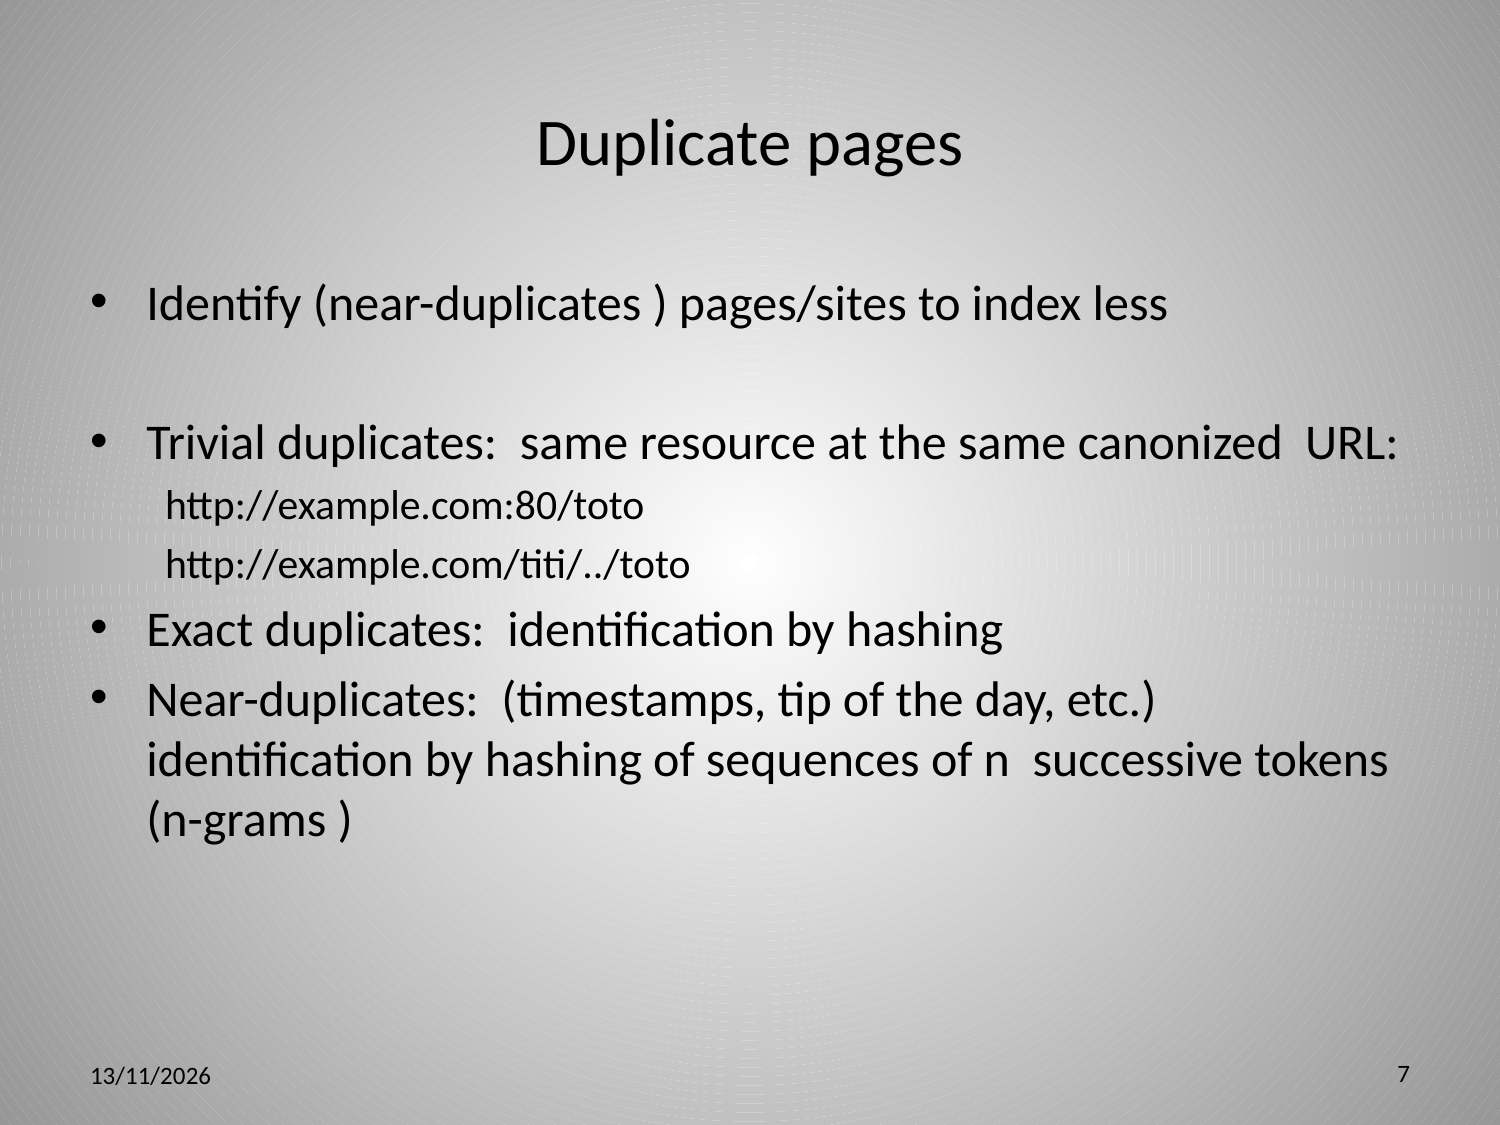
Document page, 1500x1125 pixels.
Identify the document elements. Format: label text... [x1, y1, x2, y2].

list Identify (near-duplicates ) pages/sites to index less Trivial duplicates: same resource at the same canonized URL: http://example.com:80/toto http://example.com/titi/../toto Exact duplicates: identification by hashing Near-duplicates: (timestamps, tip of the day, etc.) identification by hashing of sequences of n successive tokens (n-grams ) [75, 262, 1425, 1005]
title Duplicate pages [75, 45, 1425, 233]
slide_number 7 [1074, 1042, 1425, 1103]
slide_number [75, 1046, 408, 1103]
